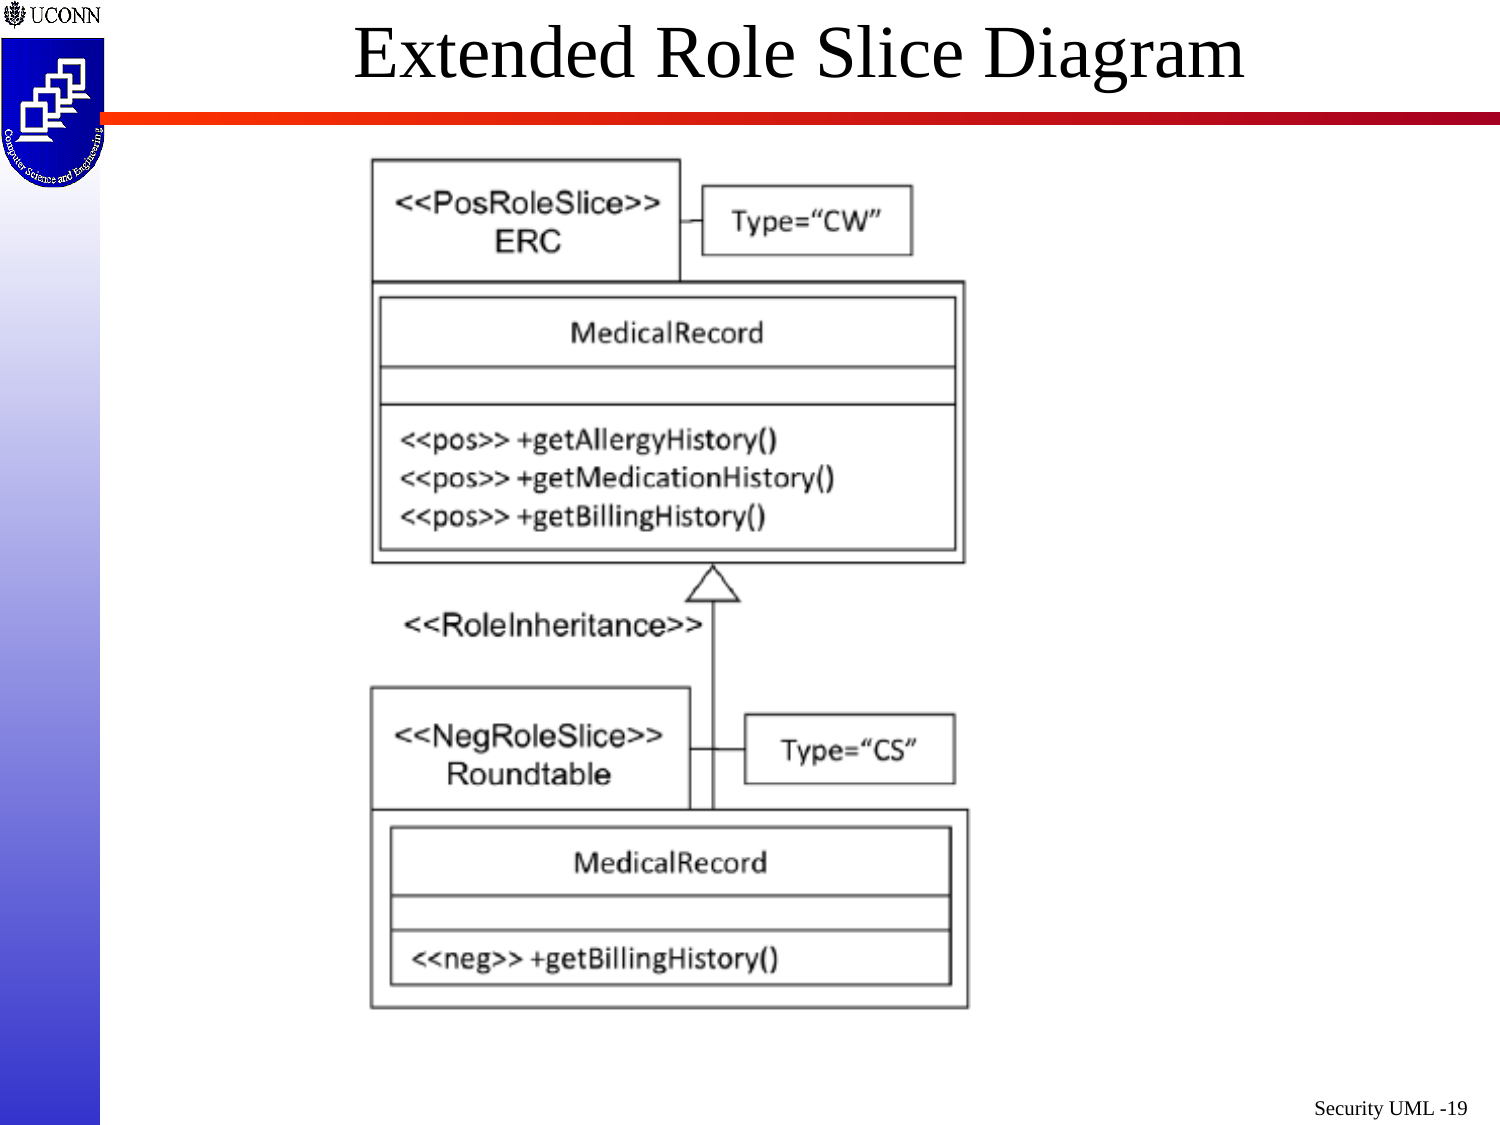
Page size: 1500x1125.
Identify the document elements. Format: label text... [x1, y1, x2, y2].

picture [0, 0, 105, 188]
picture [362, 149, 976, 1020]
title Extended Role Slice Diagram [99, 0, 1500, 113]
